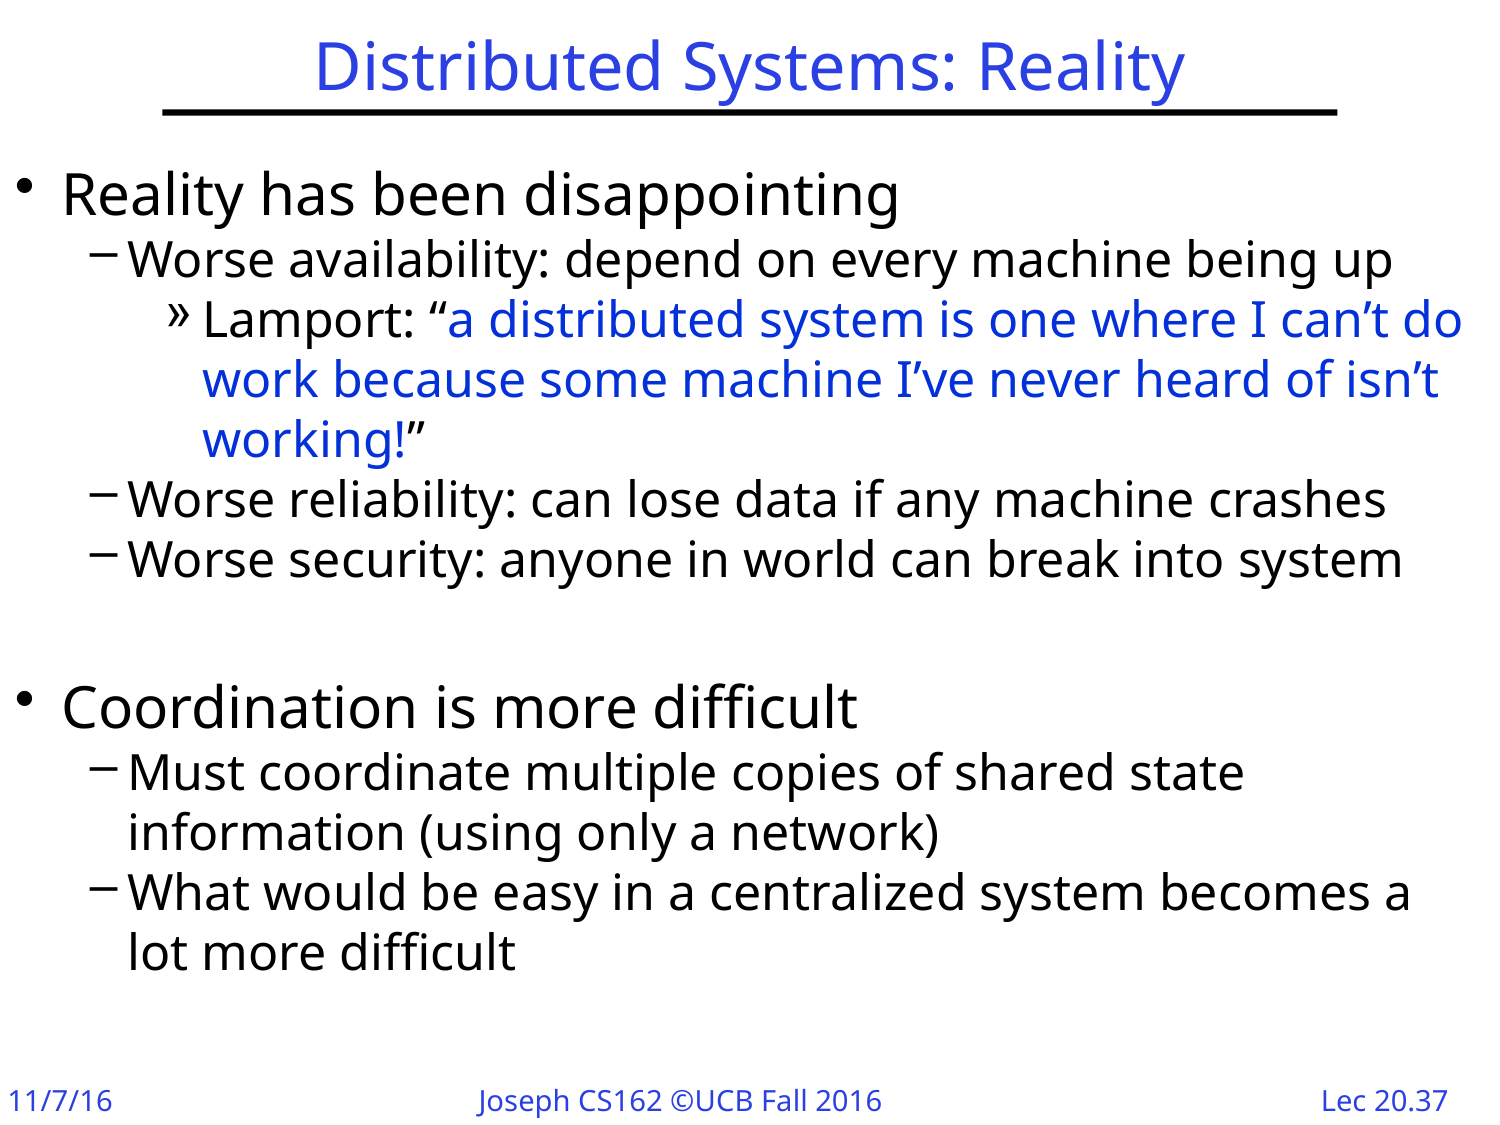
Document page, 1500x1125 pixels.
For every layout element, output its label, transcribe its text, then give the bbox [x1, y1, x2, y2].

list Reality has been disappointing Worse availability: depend on every machine being up Lamport: “a distributed system is one where I can’t do work because some machine I’ve never heard of isn’t working!” Worse reliability: can lose data if any machine crashes Worse security: anyone in world can break into system Coordination is more difficult Must coordinate multiple copies of shared state information (using only a network) What would be easy in a centralized system becomes a lot more difficult [0, 149, 1488, 1125]
title Distributed Systems: Reality [162, 24, 1338, 113]
